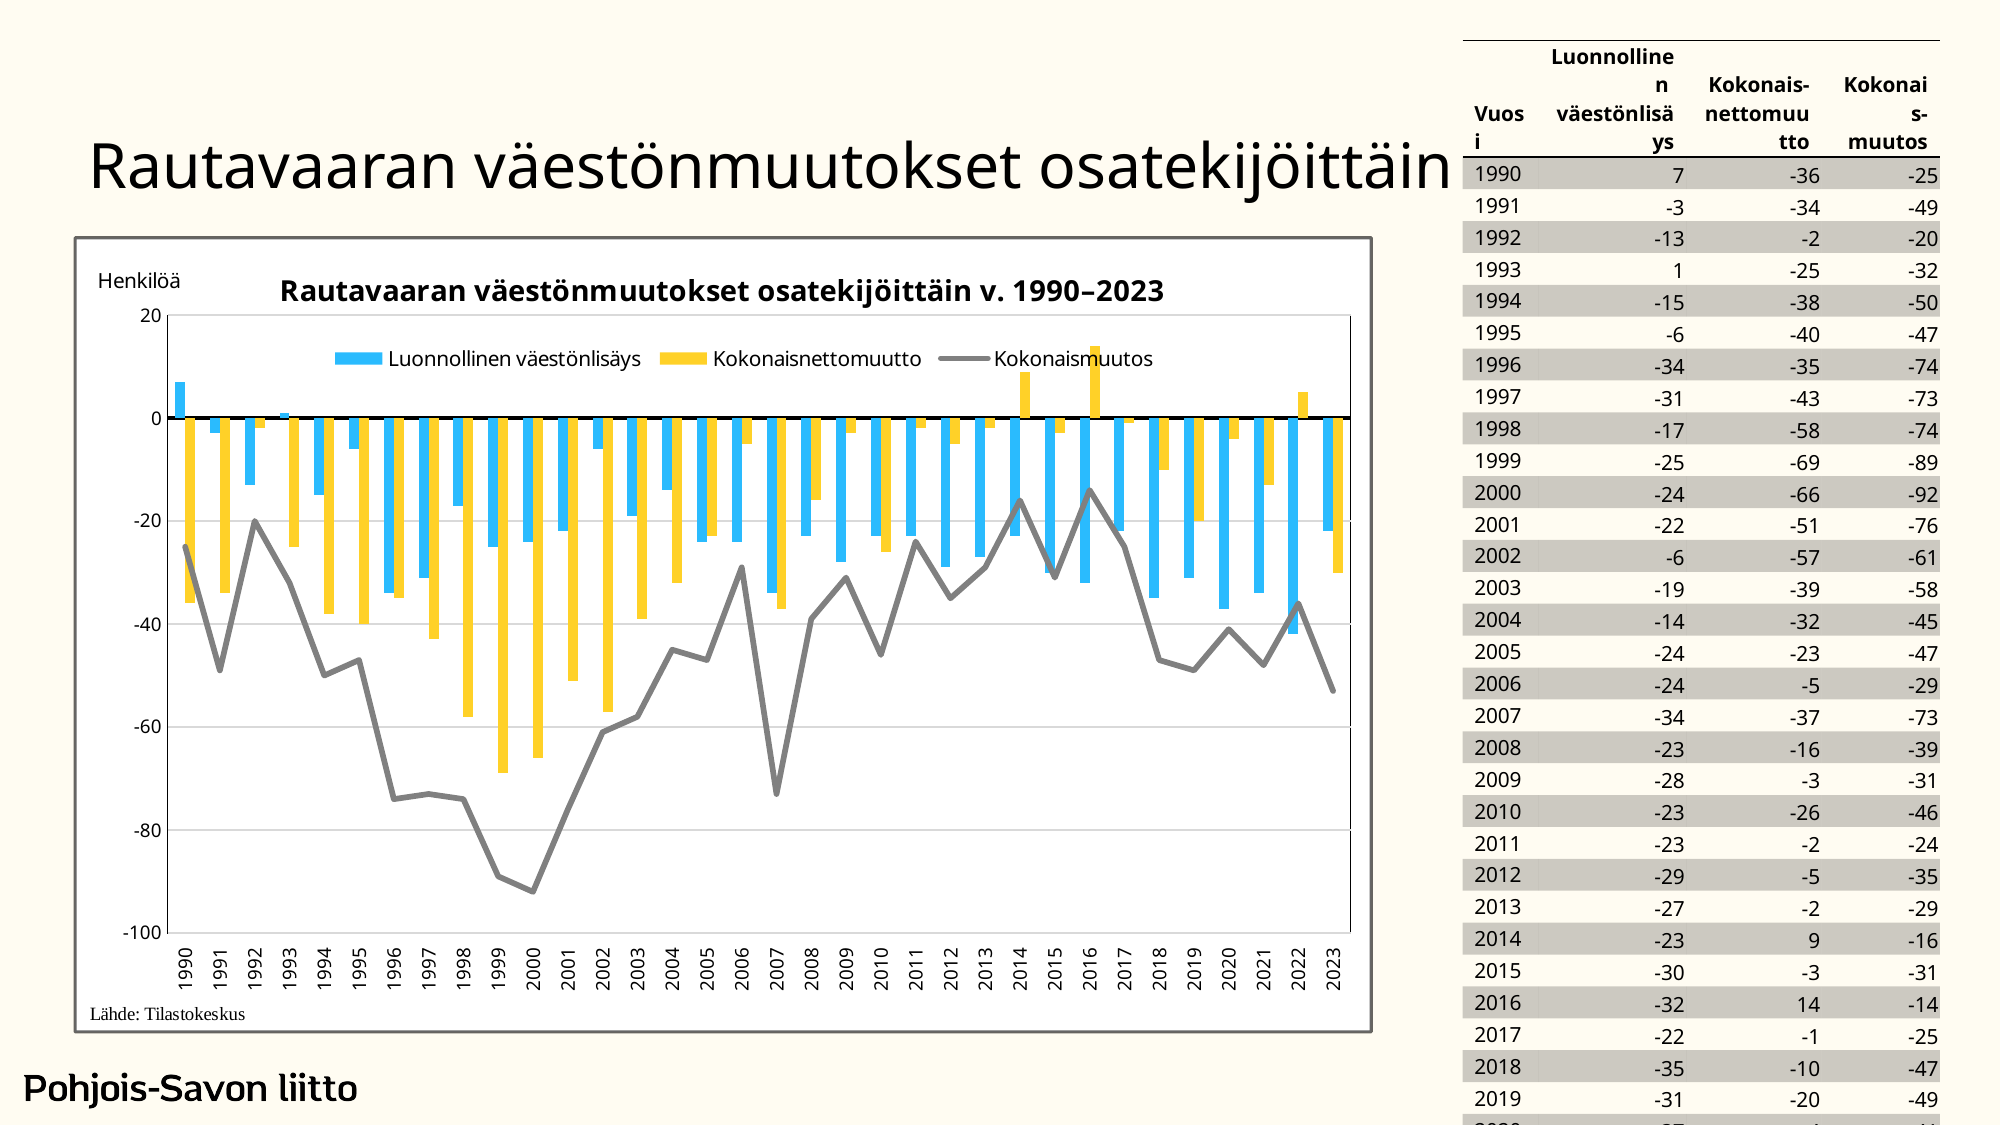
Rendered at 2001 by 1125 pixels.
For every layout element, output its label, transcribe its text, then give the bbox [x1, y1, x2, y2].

table_cell 2005 [1463, 636, 1539, 668]
table_cell 2020 [1463, 1114, 1539, 1125]
table_cell -35 [1686, 349, 1822, 380]
table_cell -15 [1539, 285, 1686, 317]
table_cell -92 [1822, 476, 1940, 508]
table_cell -17 [1539, 412, 1686, 444]
table_cell -34 [1539, 349, 1686, 380]
table_cell -24 [1539, 636, 1686, 668]
table_cell 2019 [1463, 1082, 1539, 1114]
table_cell -16 [1822, 923, 1940, 955]
table_cell -6 [1539, 540, 1686, 572]
table_header Luonnollinen väestönlisäys [1539, 41, 1686, 156]
table_cell -50 [1822, 285, 1940, 317]
table_cell 1995 [1463, 317, 1539, 349]
table_cell 2006 [1463, 668, 1539, 699]
table_cell -2 [1686, 221, 1822, 253]
table_cell 14 [1686, 986, 1822, 1018]
table_cell -35 [1539, 1050, 1686, 1082]
table_cell 2016 [1463, 986, 1539, 1018]
table_cell 1991 [1463, 189, 1539, 221]
table_cell 2003 [1463, 572, 1539, 604]
table_cell 1990 [1463, 158, 1539, 189]
table_cell -23 [1539, 731, 1686, 763]
table_cell -35 [1822, 859, 1940, 891]
table_cell 2007 [1463, 699, 1539, 731]
table_cell -3 [1539, 189, 1686, 221]
table_cell -2 [1686, 827, 1822, 859]
table_cell 1993 [1463, 253, 1539, 285]
table_cell 1998 [1463, 412, 1539, 444]
table_cell -32 [1539, 986, 1686, 1018]
table_cell -1 [1686, 1018, 1822, 1050]
picture [0, 1057, 380, 1125]
table_cell 2008 [1463, 731, 1539, 763]
table_cell -31 [1539, 380, 1686, 412]
table_cell -2 [1686, 891, 1822, 923]
table_cell -41 [1822, 1114, 1940, 1125]
table_cell -30 [1539, 955, 1686, 986]
table_cell -47 [1822, 1050, 1940, 1082]
table_cell 1996 [1463, 349, 1539, 380]
table_cell -39 [1822, 731, 1940, 763]
table_cell 1992 [1463, 221, 1539, 253]
table_cell -49 [1822, 189, 1940, 221]
table_cell -38 [1686, 285, 1822, 317]
table_cell -31 [1822, 955, 1940, 986]
table_cell -20 [1822, 221, 1940, 253]
table_cell 2015 [1463, 955, 1539, 986]
table_cell 2001 [1463, 508, 1539, 540]
table_cell -25 [1686, 253, 1822, 285]
table_cell -40 [1686, 317, 1822, 349]
table_cell -73 [1822, 380, 1940, 412]
table_cell -49 [1822, 1082, 1940, 1114]
table_cell 9 [1686, 923, 1822, 955]
table_cell -45 [1822, 604, 1940, 636]
table_cell -43 [1686, 380, 1822, 412]
table_cell -23 [1539, 827, 1686, 859]
table_cell -31 [1539, 1082, 1686, 1114]
table_cell -61 [1822, 540, 1940, 572]
table_cell -13 [1539, 221, 1686, 253]
table_cell 1999 [1463, 444, 1539, 476]
table_cell -4 [1686, 1114, 1822, 1125]
table_cell -22 [1539, 508, 1686, 540]
table_cell -39 [1686, 572, 1822, 604]
table_cell -37 [1686, 699, 1822, 731]
table_cell -14 [1822, 986, 1940, 1018]
table_cell 1 [1539, 253, 1686, 285]
table_cell -76 [1822, 508, 1940, 540]
table_cell -20 [1686, 1082, 1822, 1114]
table_cell -3 [1686, 763, 1822, 795]
table_cell -66 [1686, 476, 1822, 508]
table_cell -58 [1686, 412, 1822, 444]
table_cell -25 [1822, 1018, 1940, 1050]
table_cell -14 [1539, 604, 1686, 636]
table_cell -16 [1686, 731, 1822, 763]
table_cell -27 [1539, 891, 1686, 923]
table_cell -23 [1539, 795, 1686, 827]
table_cell -3 [1686, 955, 1822, 986]
table_header Vuosi [1463, 41, 1539, 156]
table_header Kokonais- nettomuutto [1686, 41, 1822, 156]
table_cell -23 [1539, 923, 1686, 955]
table_cell -26 [1686, 795, 1822, 827]
table_cell 2012 [1463, 859, 1539, 891]
table_cell 2013 [1463, 891, 1539, 923]
table_cell -32 [1822, 253, 1940, 285]
table_cell 2011 [1463, 827, 1539, 859]
table_cell -34 [1686, 189, 1822, 221]
table_cell -46 [1822, 795, 1940, 827]
table_cell 7 [1539, 158, 1686, 189]
table_cell -24 [1539, 668, 1686, 699]
table_cell 2004 [1463, 604, 1539, 636]
table_cell -6 [1539, 317, 1686, 349]
table_cell 2017 [1463, 1018, 1539, 1050]
title Rautavaaran väestönmuutokset osatekijöittäin [73, 59, 1463, 278]
table_cell -37 [1539, 1114, 1686, 1125]
table_cell -32 [1686, 604, 1822, 636]
table_cell -19 [1539, 572, 1686, 604]
table_cell -10 [1686, 1050, 1822, 1082]
table_cell -5 [1686, 859, 1822, 891]
table_cell 2010 [1463, 795, 1539, 827]
table_cell -5 [1686, 668, 1822, 699]
chart [73, 236, 1373, 1034]
table_cell -47 [1822, 636, 1940, 668]
table_cell -51 [1686, 508, 1822, 540]
table_cell -28 [1539, 763, 1686, 795]
table_header Kokonais- muutos [1822, 41, 1940, 156]
table_cell 2002 [1463, 540, 1539, 572]
table_cell -29 [1822, 668, 1940, 699]
table_cell 2000 [1463, 476, 1539, 508]
table_cell -24 [1822, 827, 1940, 859]
table_cell 2014 [1463, 923, 1539, 955]
table_cell -22 [1539, 1018, 1686, 1050]
table_cell -29 [1822, 891, 1940, 923]
table_cell 2018 [1463, 1050, 1539, 1082]
table_cell -24 [1539, 476, 1686, 508]
table_cell 1997 [1463, 380, 1539, 412]
table_cell -23 [1686, 636, 1822, 668]
table_cell -29 [1539, 859, 1686, 891]
table_cell -34 [1539, 699, 1686, 731]
table_cell 2009 [1463, 763, 1539, 795]
table_cell -73 [1822, 699, 1940, 731]
table_cell -74 [1822, 349, 1940, 380]
table_cell -74 [1822, 412, 1940, 444]
table_cell -69 [1686, 444, 1822, 476]
table_cell -47 [1822, 317, 1940, 349]
table_cell -36 [1686, 158, 1822, 189]
table_cell -58 [1822, 572, 1940, 604]
table_cell -57 [1686, 540, 1822, 572]
table_cell 1994 [1463, 285, 1539, 317]
table_cell -25 [1539, 444, 1686, 476]
table_cell -89 [1822, 444, 1940, 476]
table_cell -25 [1822, 158, 1940, 189]
table_cell -31 [1822, 763, 1940, 795]
